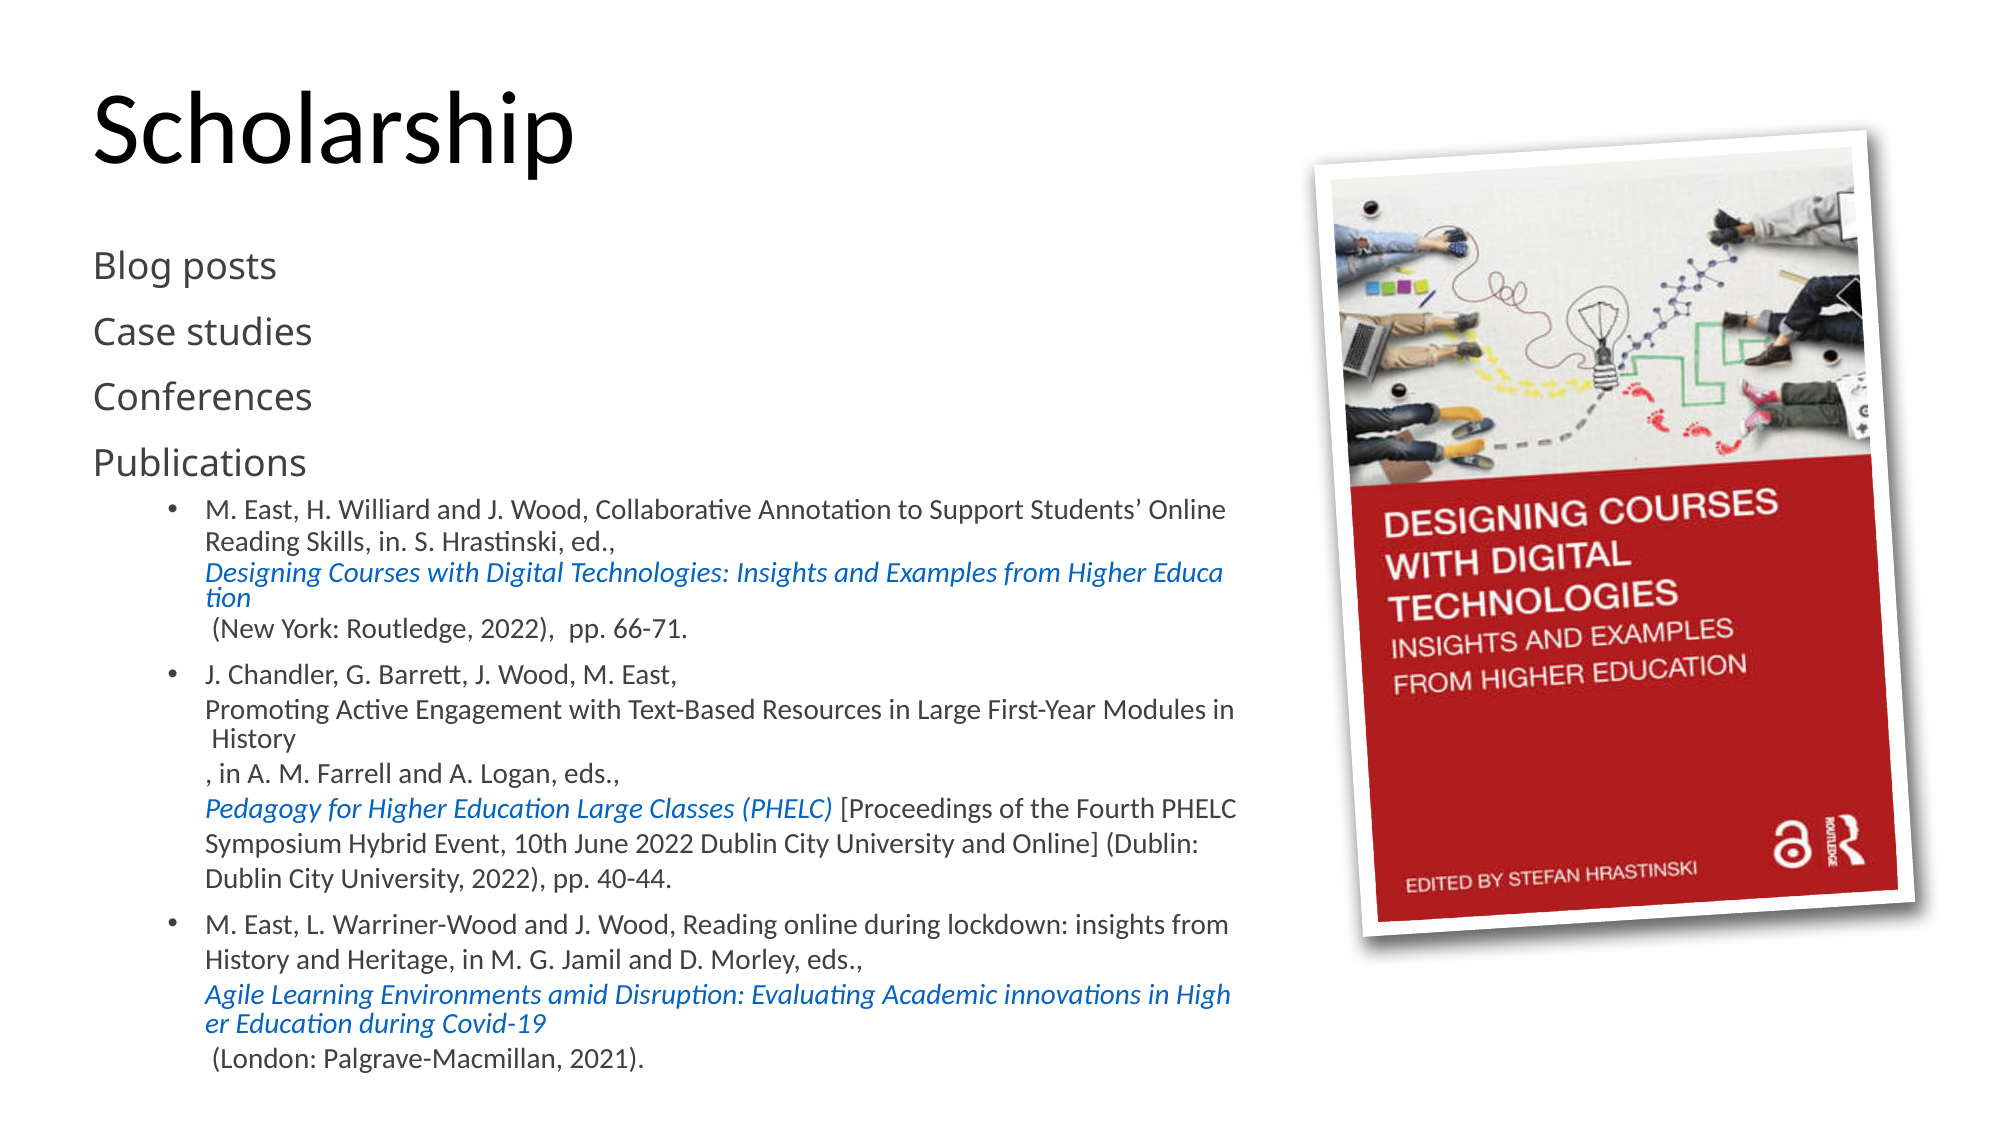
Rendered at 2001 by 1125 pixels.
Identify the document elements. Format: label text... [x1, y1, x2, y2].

picture [1331, 147, 1898, 922]
text_box [1360, 906, 1866, 938]
list Scholarship [77, 66, 1061, 202]
text_box [1313, 129, 1870, 794]
text_box [1875, 251, 1917, 906]
list Blog posts Case studies Conferences Publications M. East, H. Williard and J. Wood, Collaborative Annotation to Support Students’ Online Reading Skills, in. S. Hrastinski, ed., Designing Courses with Digital Technologies: Insights and Examples from Higher Education (New York: Routledge, 2022), pp. 66-71. J. Chandler, G. Barrett, J. Wood, M. East, Promoting Active Engagement with Text-Based Resources in Large First-Year Modules in History, in A. M. Farrell and A. Logan, eds., Pedagogy for Higher Education Large Classes (PHELC) [Proceedings of the Fourth PHELC Symposium Hybrid Event, 10th June 2022 Dublin City University and Online] (Dublin: Dublin City University, 2022), pp. 40-44. M. East, L. Warriner-Wood and J. Wood, Reading online during lockdown: insights from History and Heritage, in M. G. Jamil and D. Morley, eds., Agile Learning Environments amid Disruption: Evaluating Academic innovations in Higher Education during Covid-19 (London: Palgrave-Macmillan, 2021). [77, 234, 1254, 1060]
